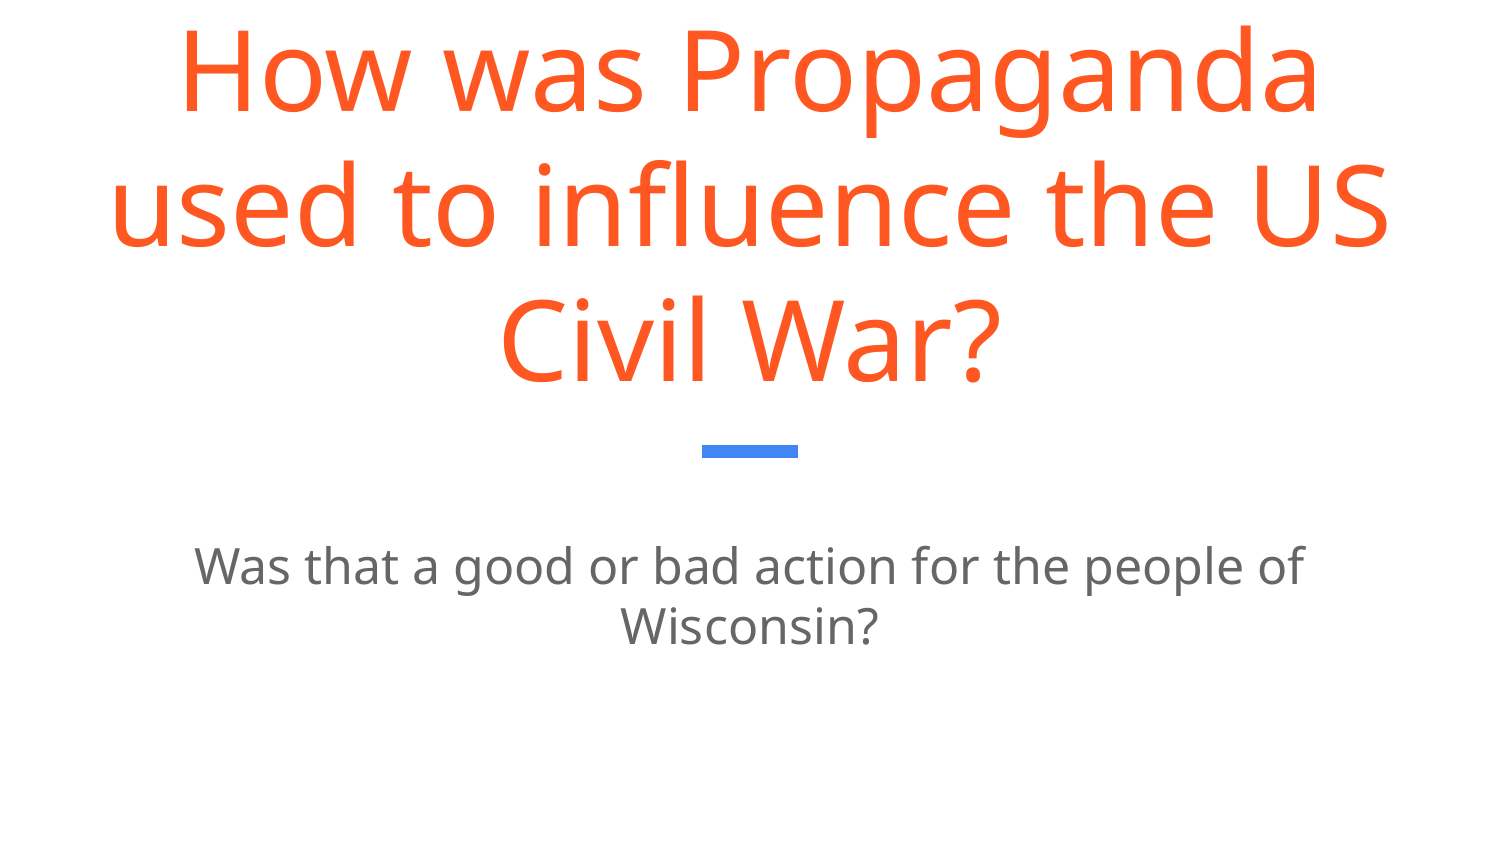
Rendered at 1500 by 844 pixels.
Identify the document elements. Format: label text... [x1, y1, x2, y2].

subtitle Was that a good or bad action for the people of Wisconsin? [51, 519, 1449, 640]
title How was Propaganda used to influence the US Civil War? [51, 97, 1449, 419]
